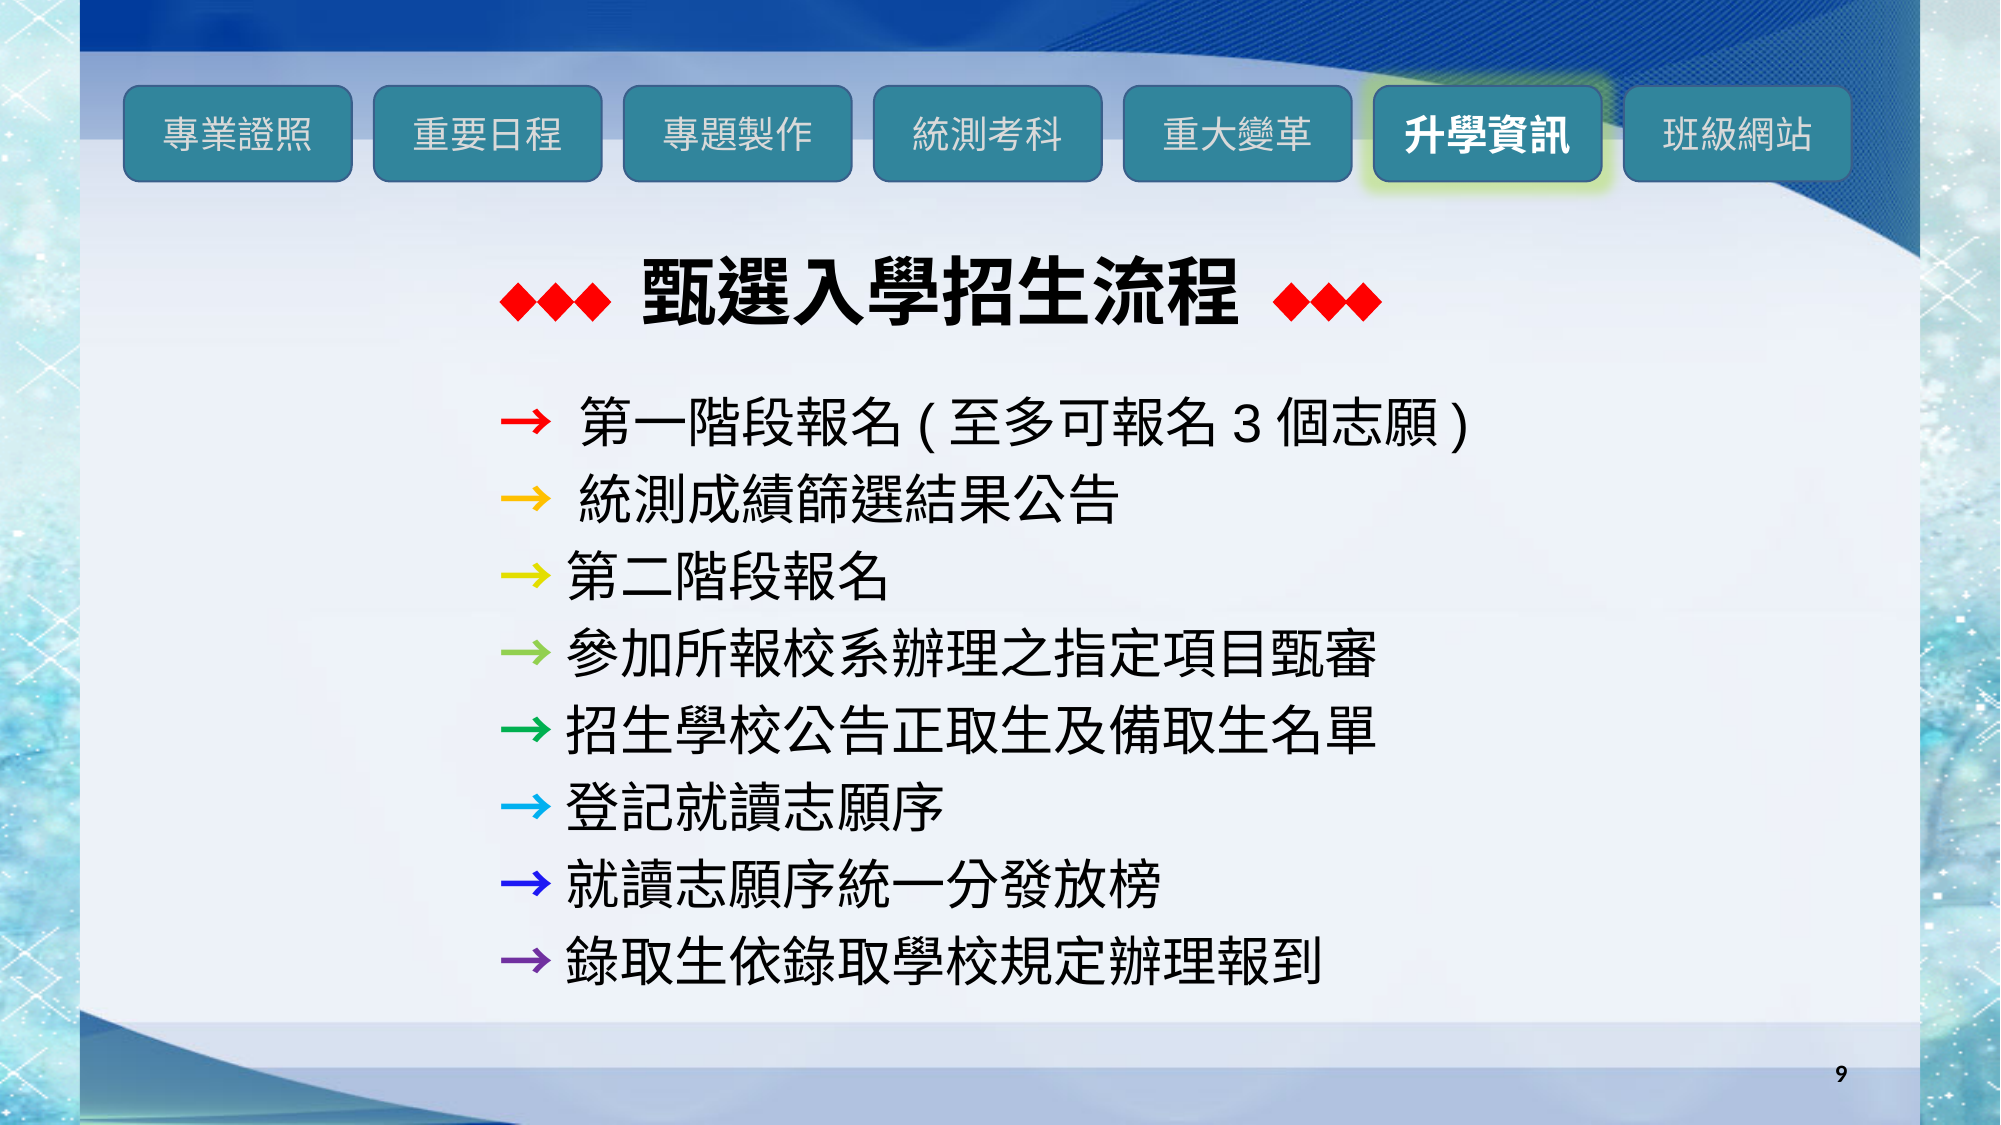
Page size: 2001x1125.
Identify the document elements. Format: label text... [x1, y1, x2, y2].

text_box [572, 280, 613, 324]
text_box [497, 280, 539, 324]
subtitle → 第一階段報名(至多可報名3個志願) → 統測成績篩選結果公告 → 第二階段報名 → 參加所報校系辦理之指定項目甄審 → 招生學校公告正取生及備取生名單 → 登記就讀志願序 → 就讀志願序統一分發放榜 → 錄取生依錄取學校規定辦理報到 [484, 368, 1515, 1048]
text_box [537, 280, 574, 324]
slide_number 9 [1412, 1042, 1863, 1103]
text_box [1310, 280, 1346, 324]
picture [0, 0, 2000, 1125]
text_box 甄選入學招生流程 [627, 235, 1337, 344]
text_box [1271, 280, 1312, 324]
text_box [1343, 280, 1384, 324]
